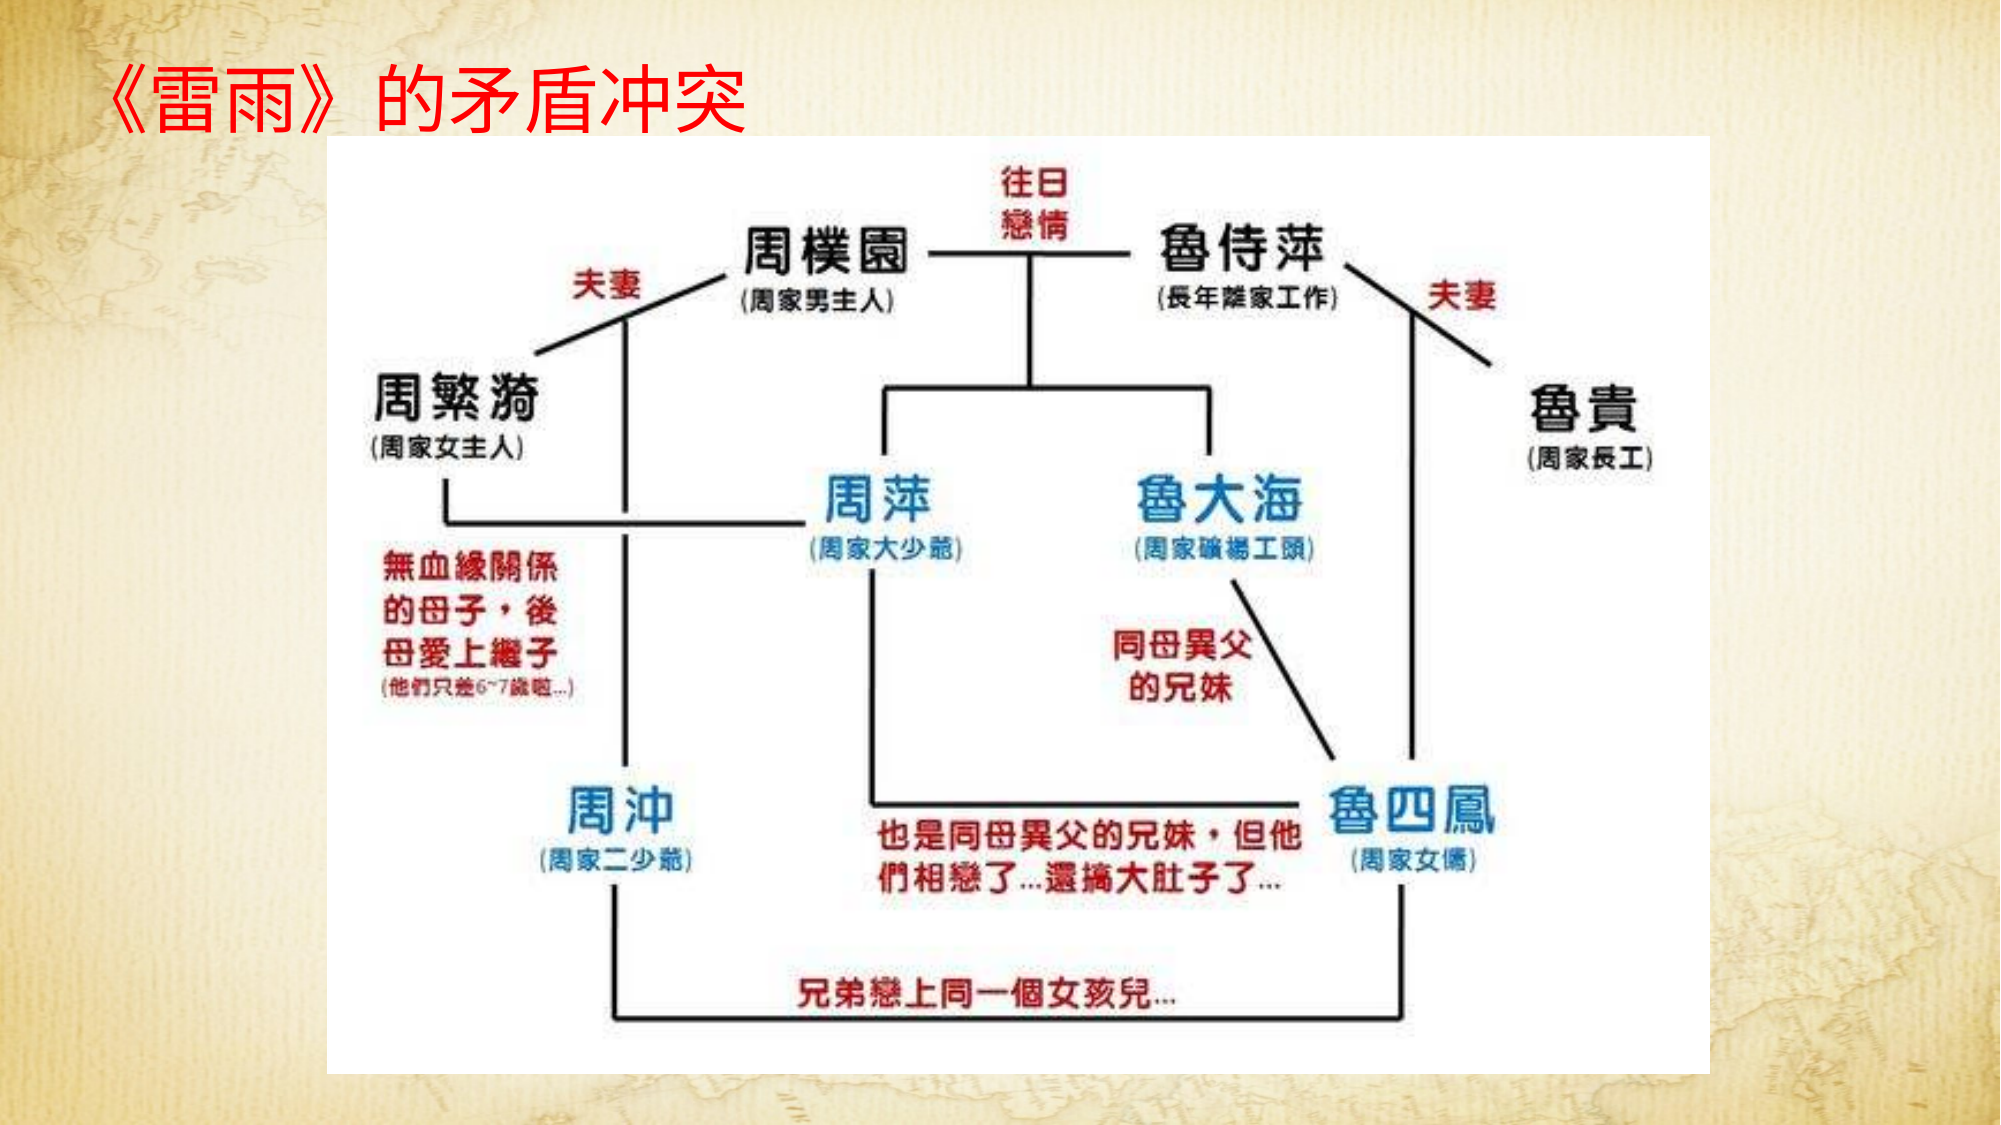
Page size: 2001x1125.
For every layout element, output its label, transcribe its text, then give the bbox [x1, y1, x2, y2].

picture [0, 0, 2000, 1125]
text_box 《雷雨》的矛盾冲突 [23, 0, 1905, 700]
